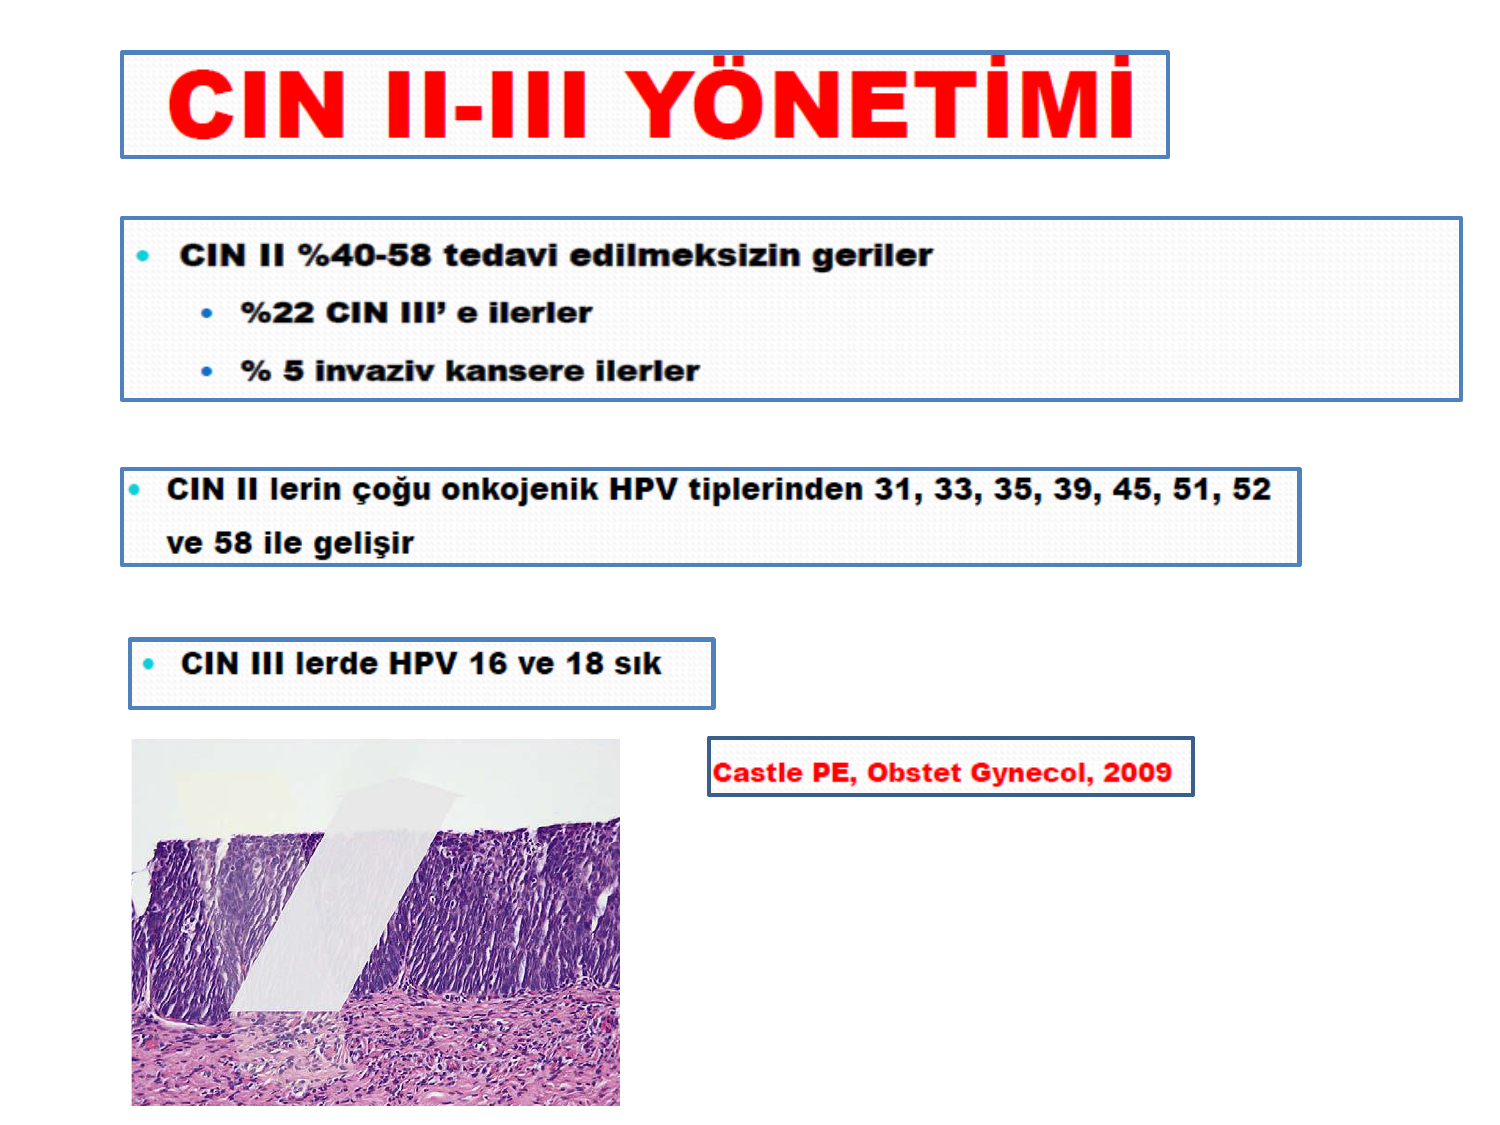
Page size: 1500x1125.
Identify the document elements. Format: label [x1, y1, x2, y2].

picture [123, 219, 1459, 399]
picture [131, 641, 712, 706]
picture [131, 739, 621, 1106]
picture [711, 739, 1192, 793]
picture [123, 54, 1167, 155]
picture [123, 470, 1298, 564]
